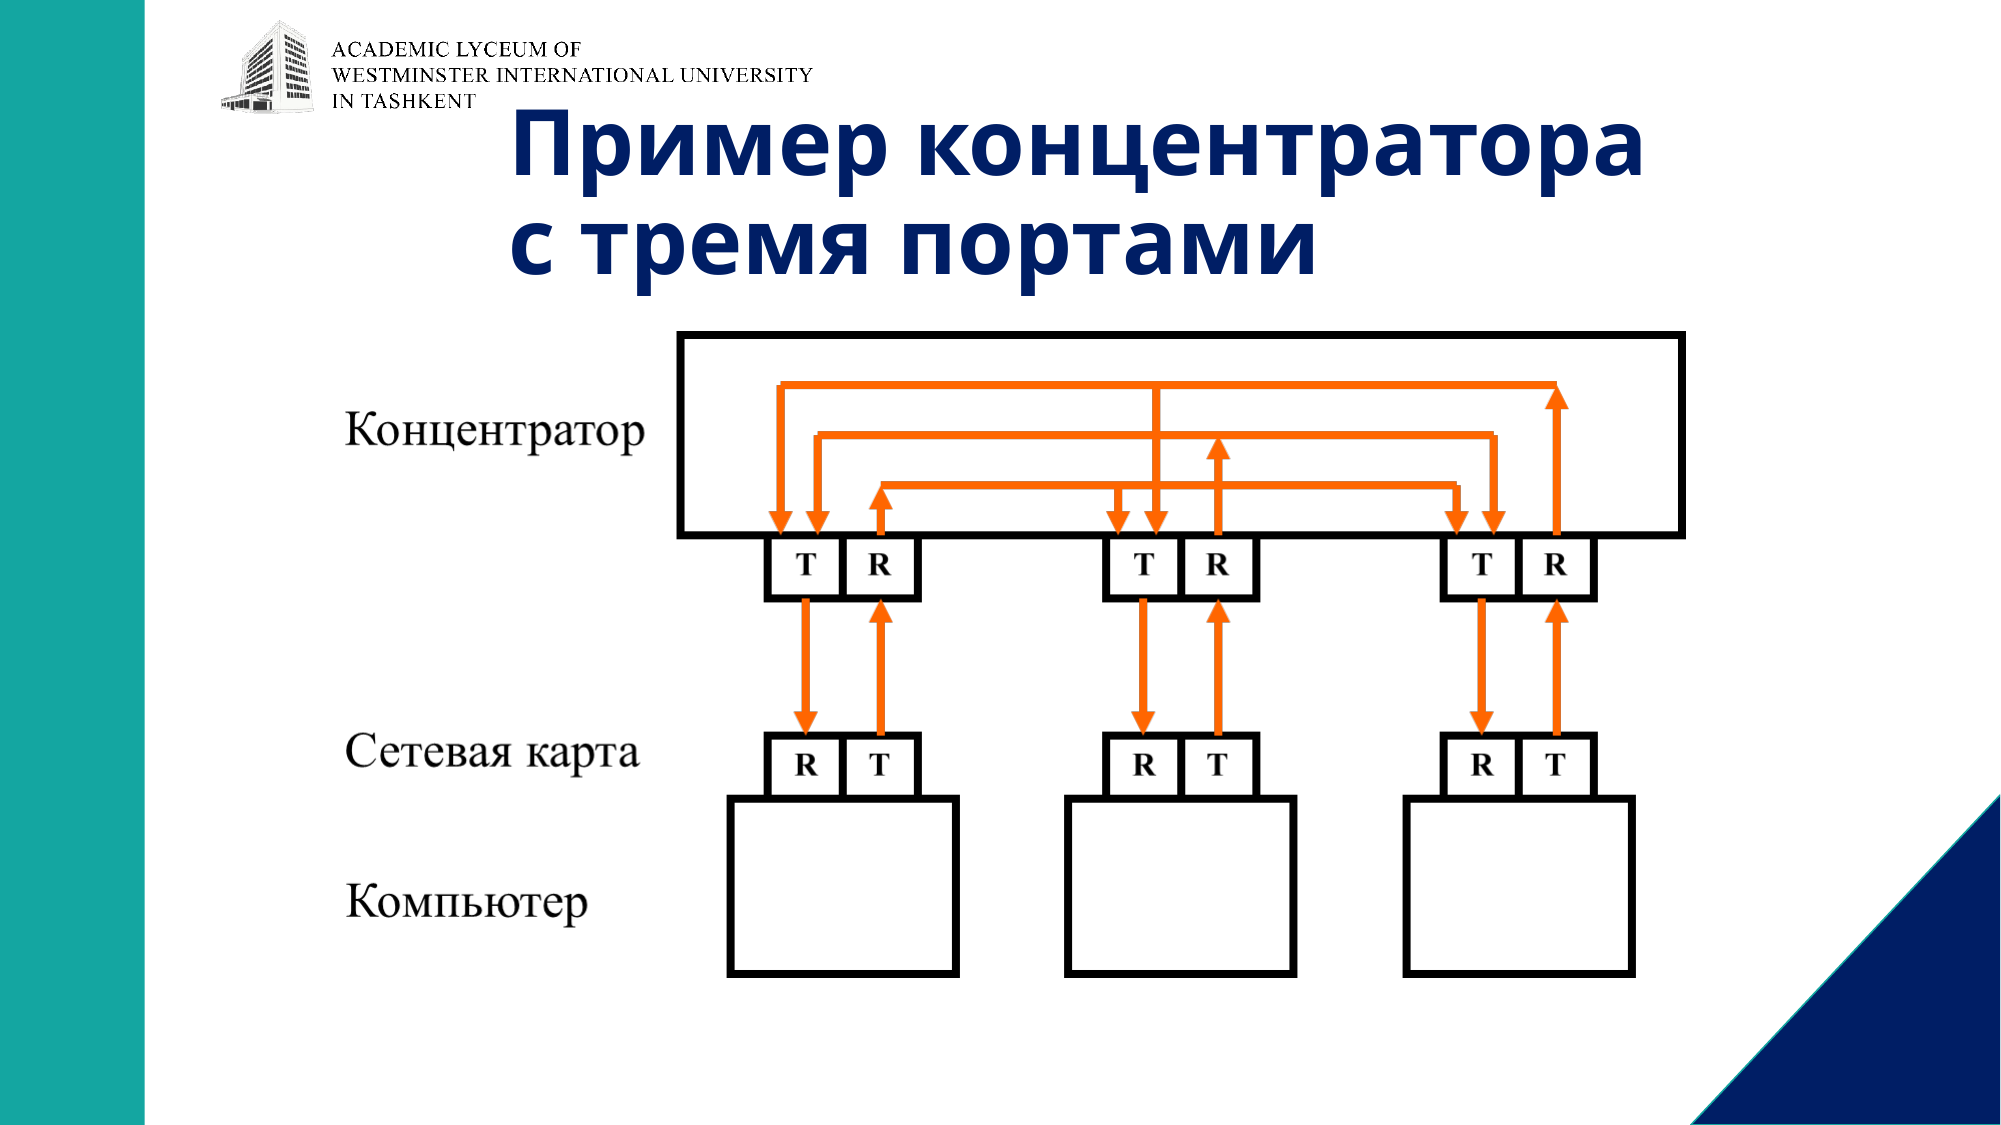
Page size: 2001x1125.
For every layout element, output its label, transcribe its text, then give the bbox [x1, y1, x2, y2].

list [314, 331, 1686, 978]
picture [219, 17, 813, 115]
title Пример концентратора с тремя портами [493, 89, 1965, 215]
